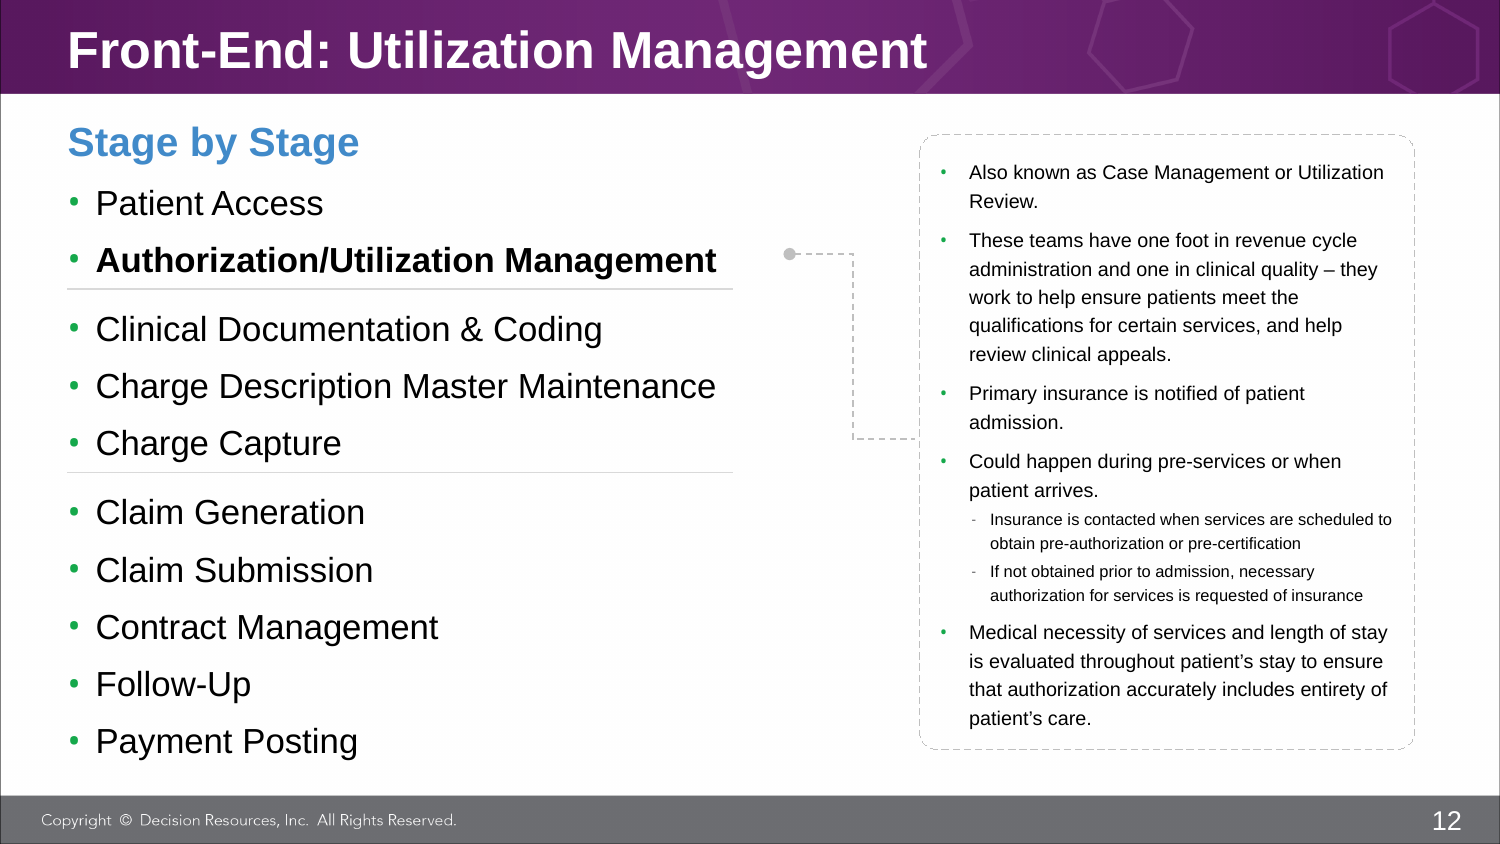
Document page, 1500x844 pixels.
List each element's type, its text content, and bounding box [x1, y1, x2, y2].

text_box [783, 247, 915, 439]
list Stage by Stage Patient Access Authorization/Utilization Management Clinical Documentation & Coding Charge Description Master Maintenance Charge Capture Claim Generation Claim Submission Contract Management Follow-Up Payment Posting [67, 120, 790, 766]
text_box Also known as Case Management or Utilization Review. These teams have one foot in revenue cycle administration and one in clinical quality – they work to help ensure patients meet the qualifications for certain services, and help review clinical appeals. Primary insurance is notified of patient admission. Could happen during pre-services or when patient arrives. Insurance is contacted when services are scheduled to obtain pre-authorization or pre-certification If not obtained prior to admission, necessary authorization for services is requested of insurance Medical necessity of services and length of stay is evaluated throughout patient’s stay to ensure that authorization accurately includes entirety of patient’s care. [919, 134, 1415, 750]
picture [0, 0, 1500, 844]
title Front-End: Utilization Management [67, 18, 1430, 85]
slide_number 12 [1384, 797, 1462, 843]
